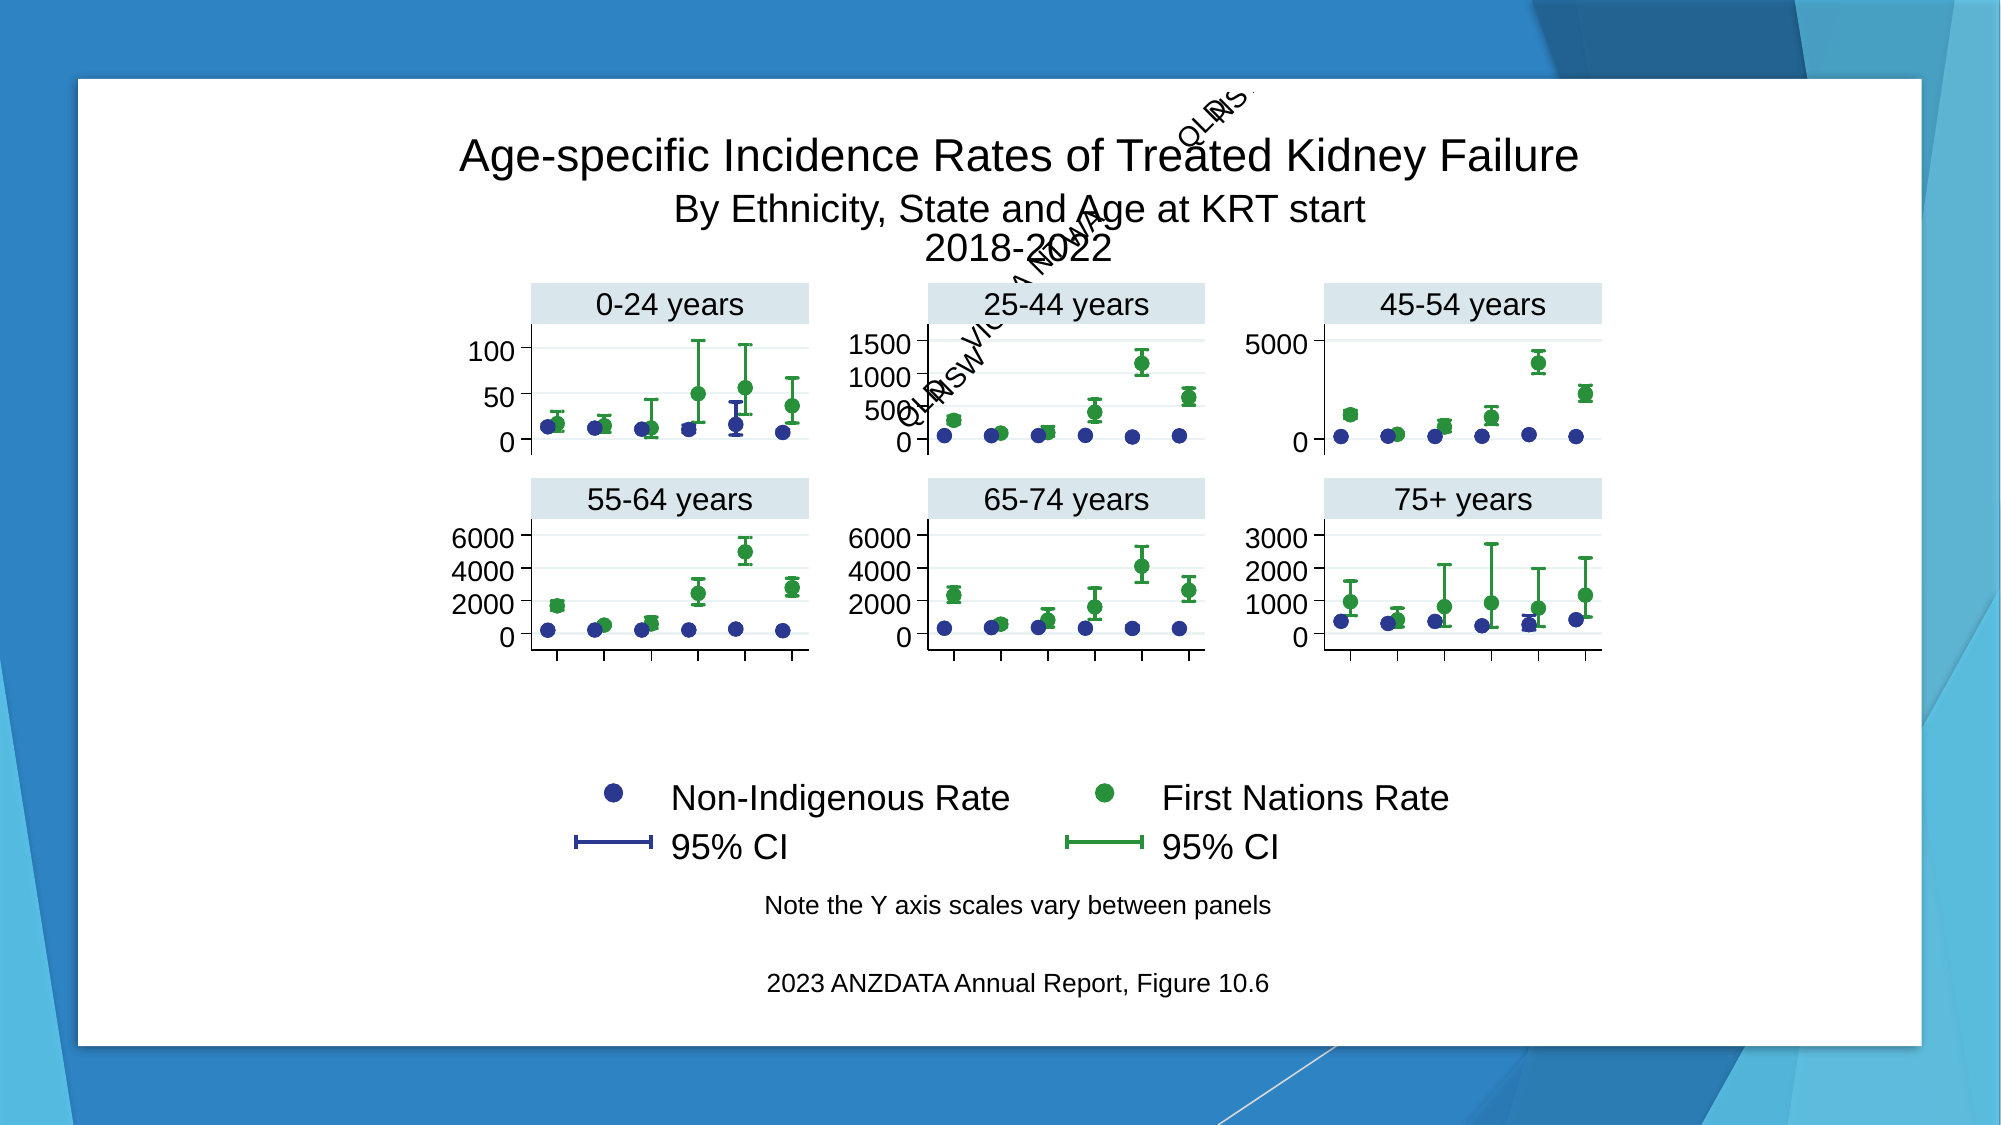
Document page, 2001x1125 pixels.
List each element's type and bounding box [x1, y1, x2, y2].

text_box [0, 0, 2000, 1125]
picture [350, 91, 1650, 1034]
